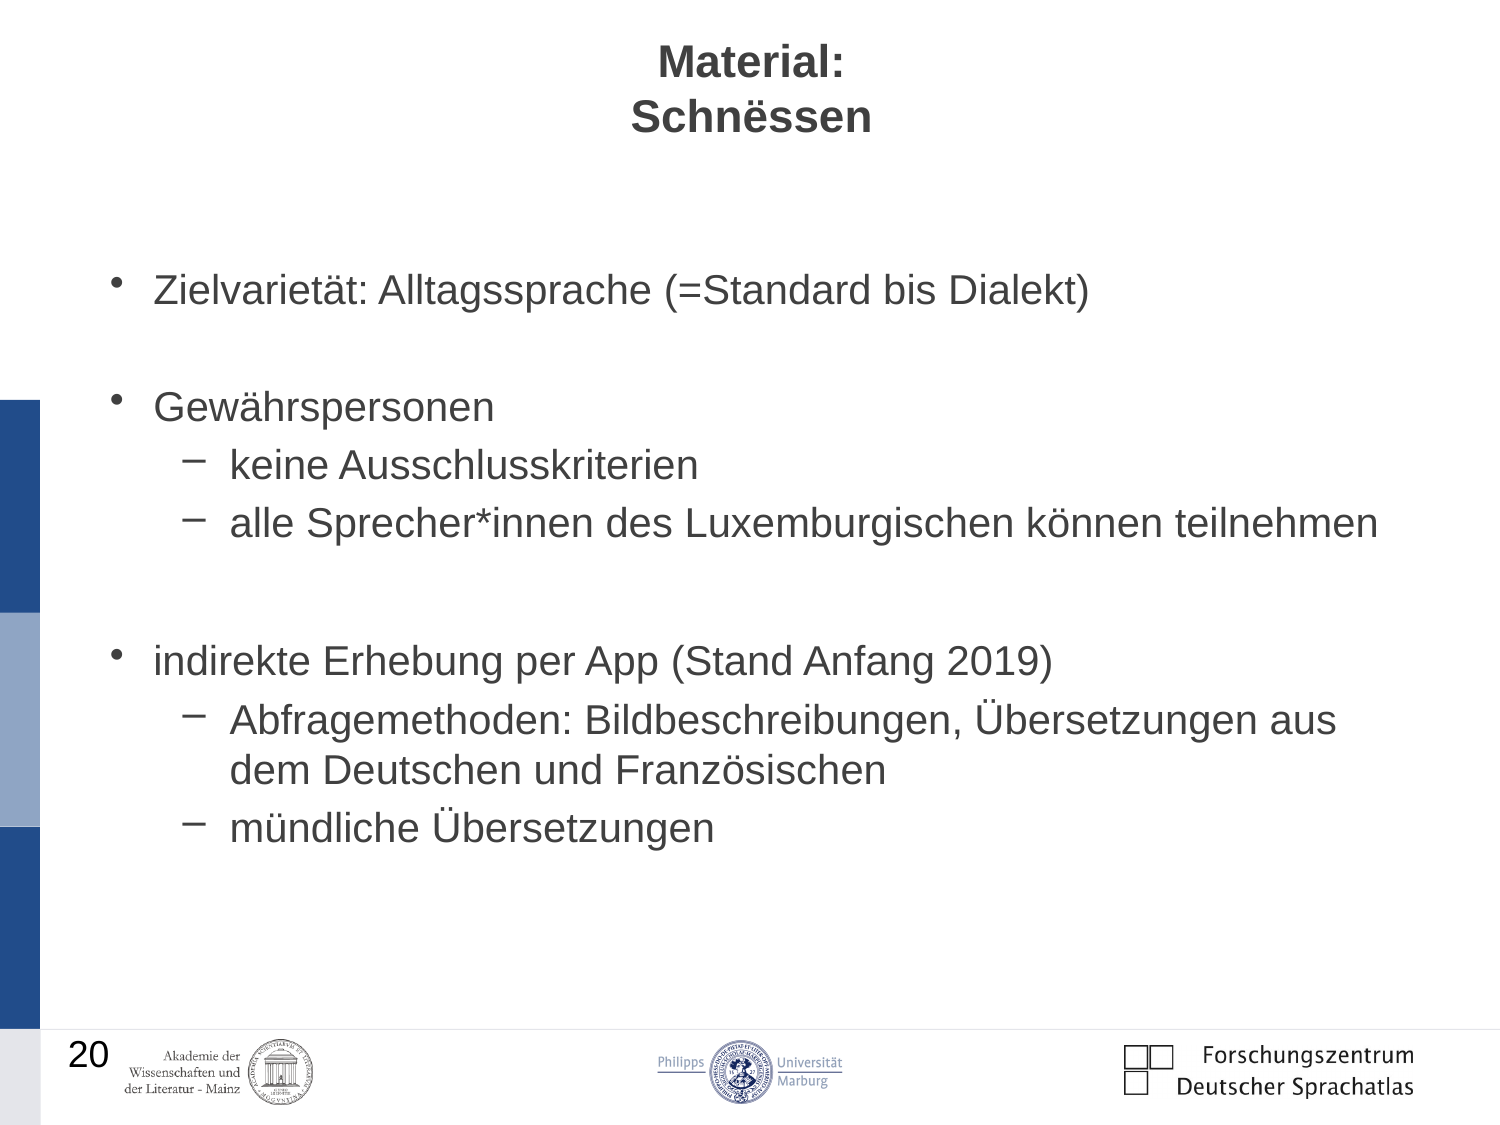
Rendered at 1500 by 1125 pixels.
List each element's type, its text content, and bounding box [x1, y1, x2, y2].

slide_number 20 [53, 1022, 404, 1101]
picture [1124, 1045, 1413, 1099]
title Material: Schnëssen [76, 0, 1427, 173]
list Zielvarietät: Alltagssprache (=Standard bis Dialekt) Gewährspersonen keine Ausschlusskriterien alle Sprecher*innen des Luxemburgischen können teilnehmen indirekte Erhebung per App (Stand Anfang 2019) Abfragemethoden: Bildbeschreibungen, Übersetzungen aus dem Deutschen und Französischen mündliche Übersetzungen [64, 255, 1416, 988]
picture [124, 1101, 313, 1105]
